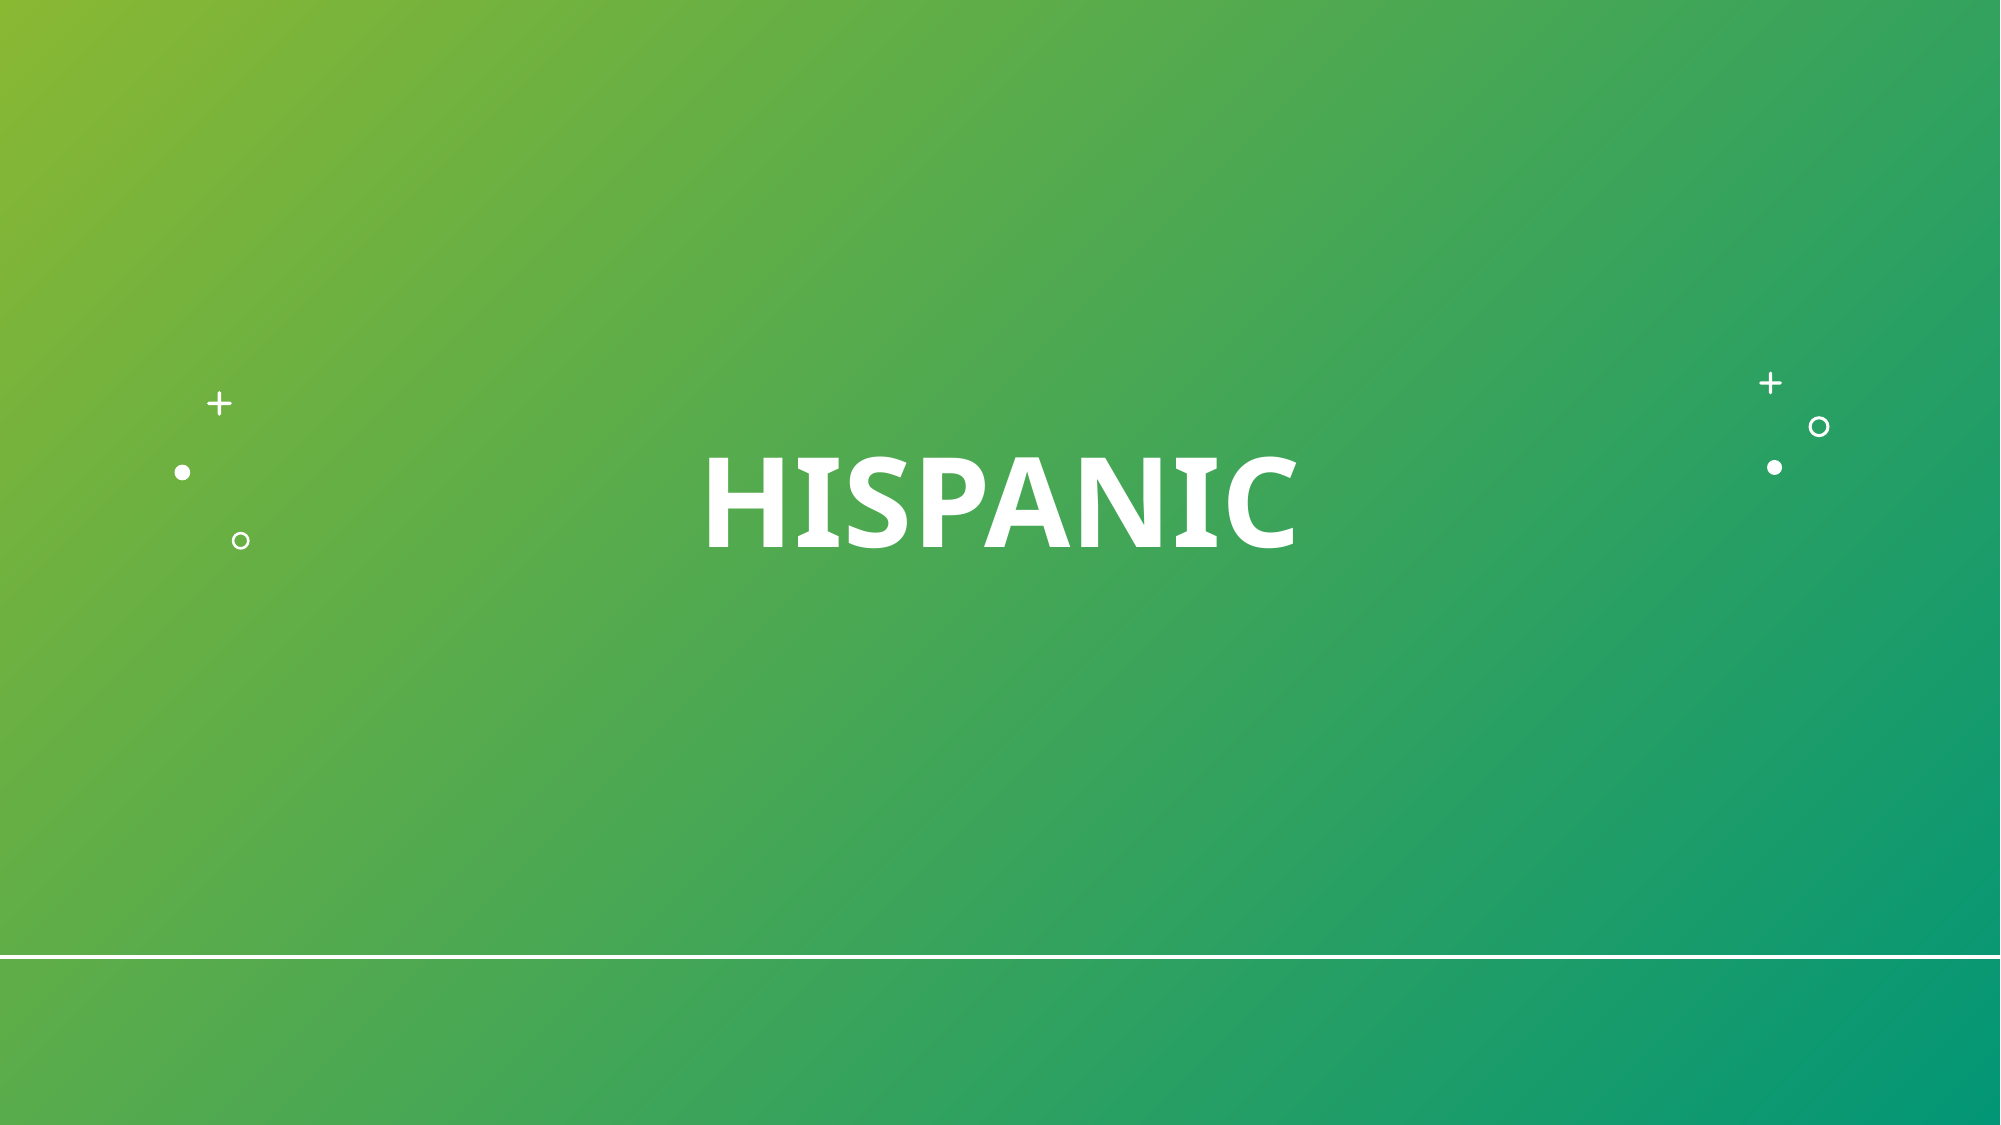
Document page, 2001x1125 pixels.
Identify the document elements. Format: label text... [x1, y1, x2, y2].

text_box [1808, 416, 1830, 438]
text_box [1767, 459, 1783, 475]
text_box [0, 0, 2000, 955]
text_box [0, 959, 2000, 1125]
text_box [1759, 371, 1782, 395]
text_box [206, 390, 232, 416]
title Hispanic [249, 198, 1751, 582]
text_box [174, 464, 191, 481]
text_box [231, 531, 250, 550]
